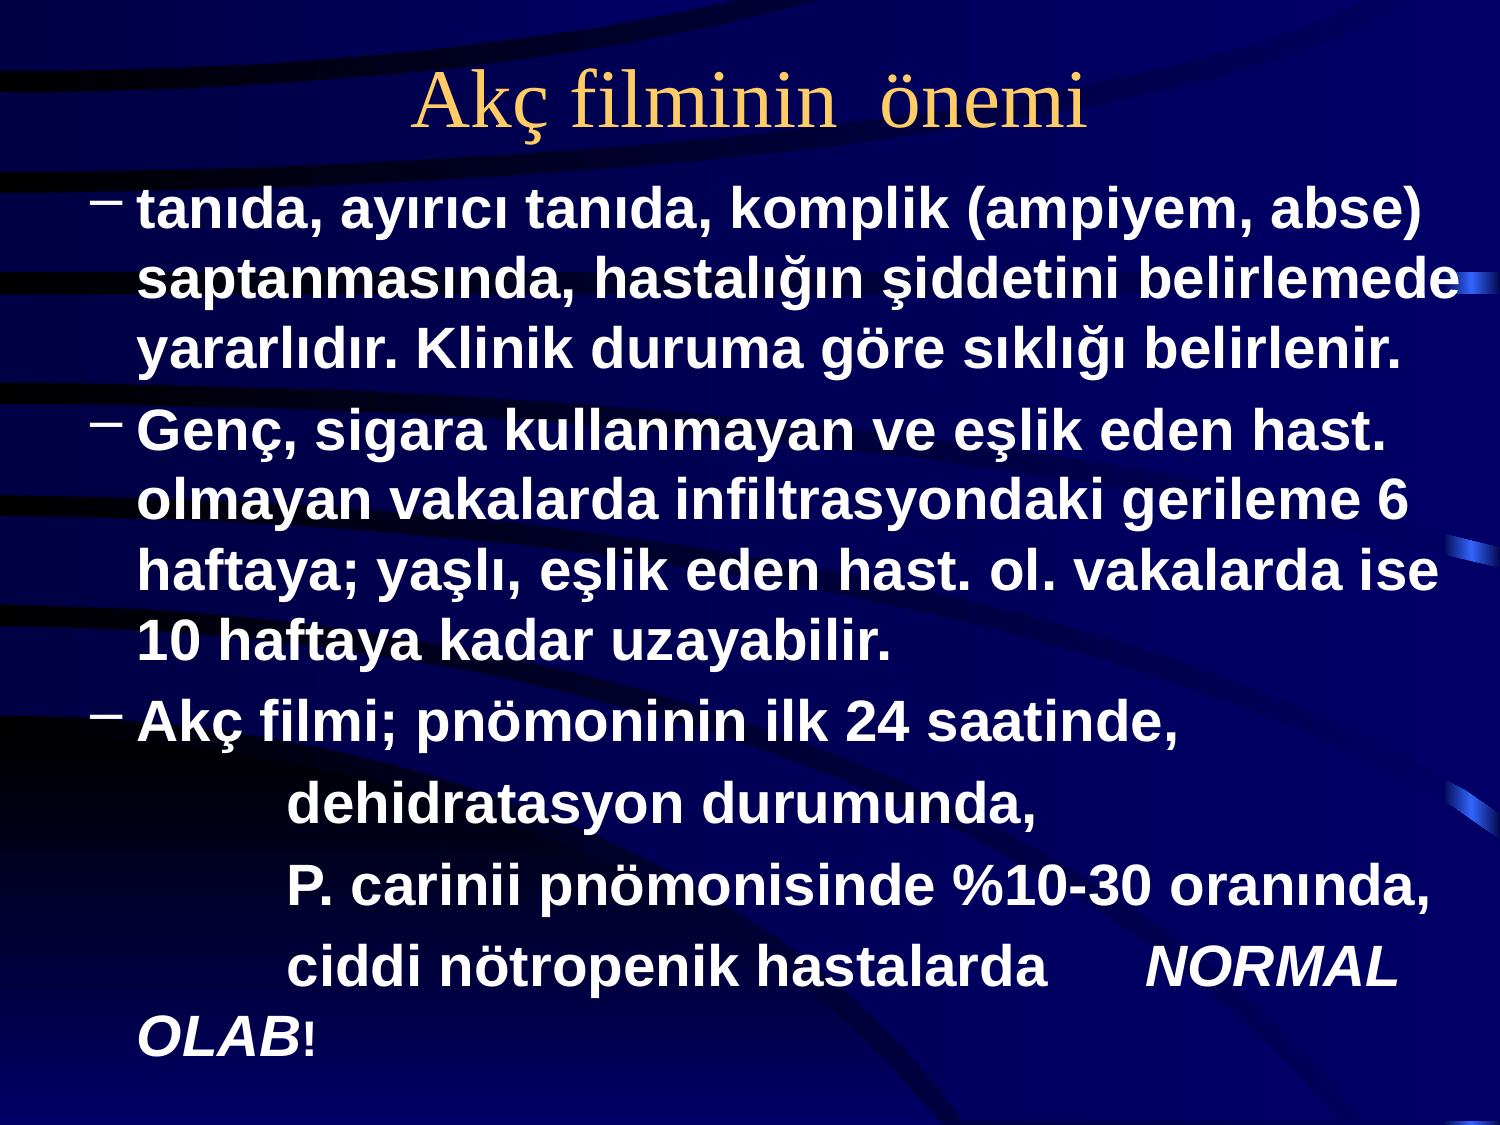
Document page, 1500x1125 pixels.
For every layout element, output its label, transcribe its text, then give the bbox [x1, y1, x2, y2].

title Akç filminin önemi [112, 0, 1388, 162]
list tanıda, ayırıcı tanıda, komplik (ampiyem, abse) saptanmasında, hastalığın şiddetini belirlemede yararlıdır. Klinik duruma göre sıklığı belirlenir. Genç, sigara kullanmayan ve eşlik eden hast. olmayan vakalarda infiltrasyondaki gerileme 6 haftaya; yaşlı, eşlik eden hast. ol. vakalarda ise 10 haftaya kadar uzayabilir. Akç filmi; pnömoninin ilk 24 saatinde, dehidratasyon durumunda, P. carinii pnömonisinde %10-30 oranında, ciddi nötropenik hastalarda NORMAL OLAB! [0, 162, 1500, 838]
